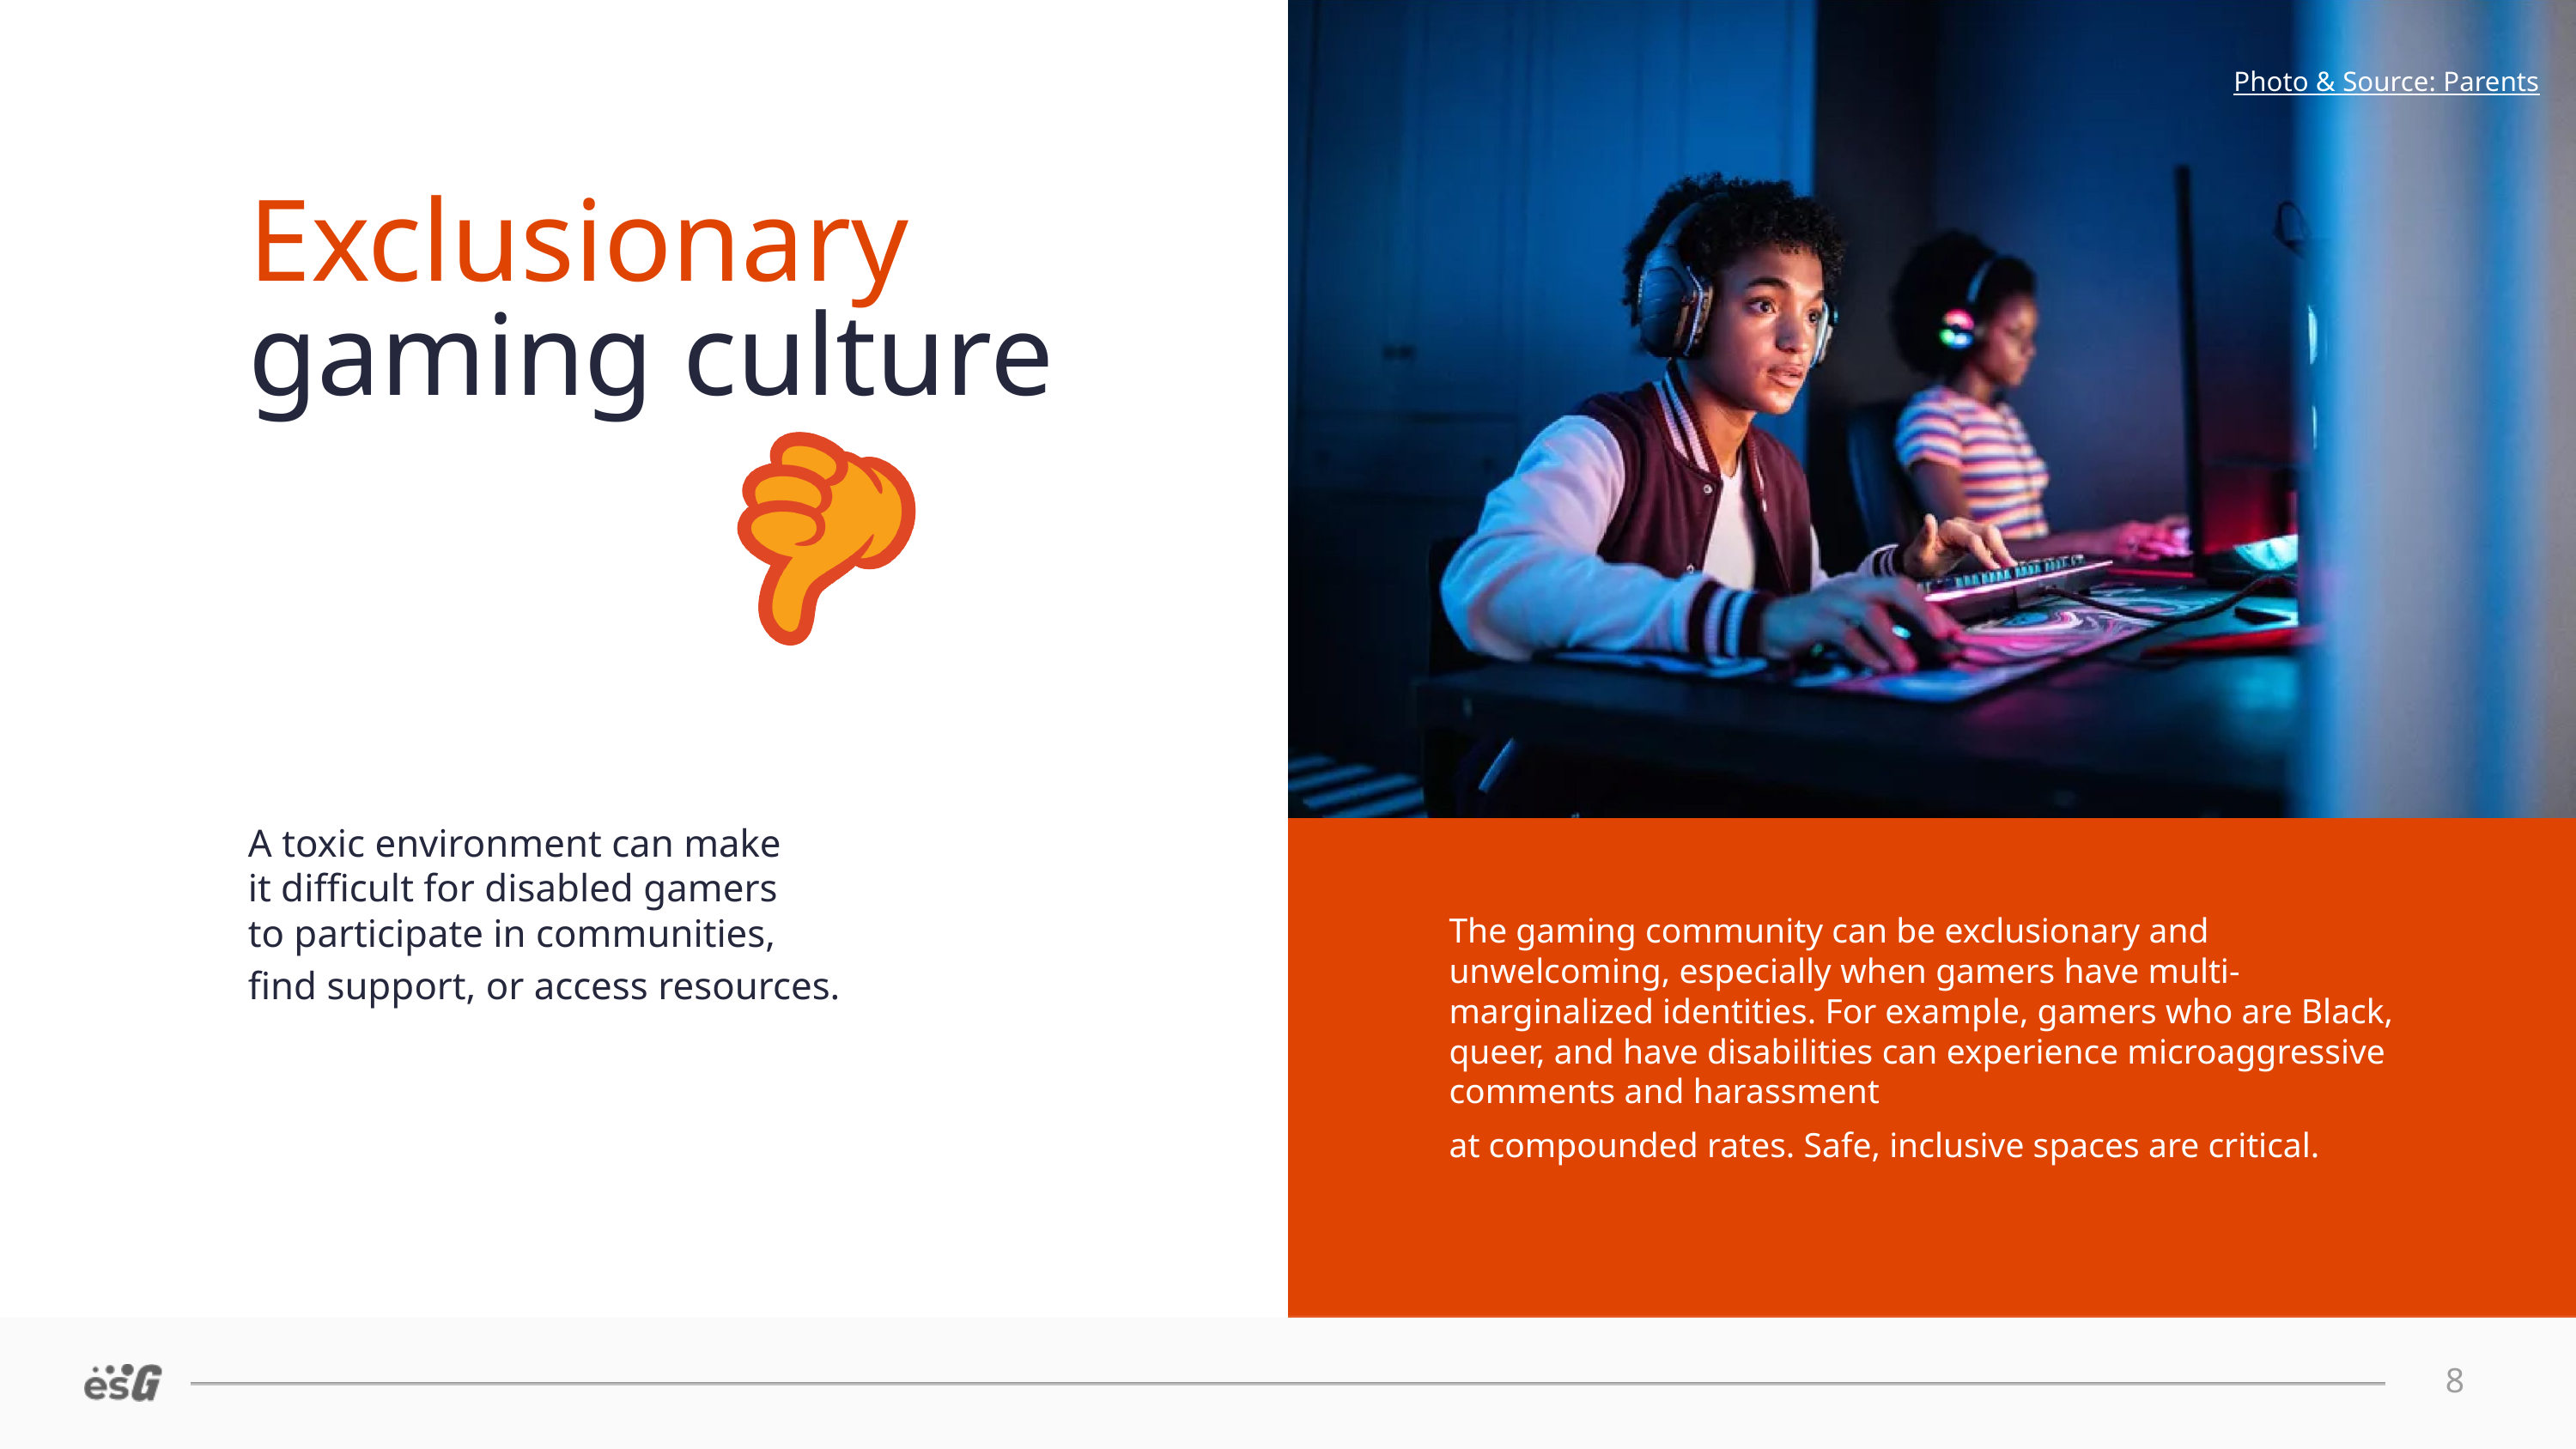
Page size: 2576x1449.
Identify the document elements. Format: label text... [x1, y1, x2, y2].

picture [640, 366, 979, 704]
text_box A toxic environment can make it difficult for disabled gamers to participate in communities, find support, or access resources. [248, 819, 979, 1029]
title Exclusionary gaming culture [248, 189, 1132, 531]
picture [0, 0, 2576, 1449]
slide_number 8 [2379, 1343, 2478, 1421]
